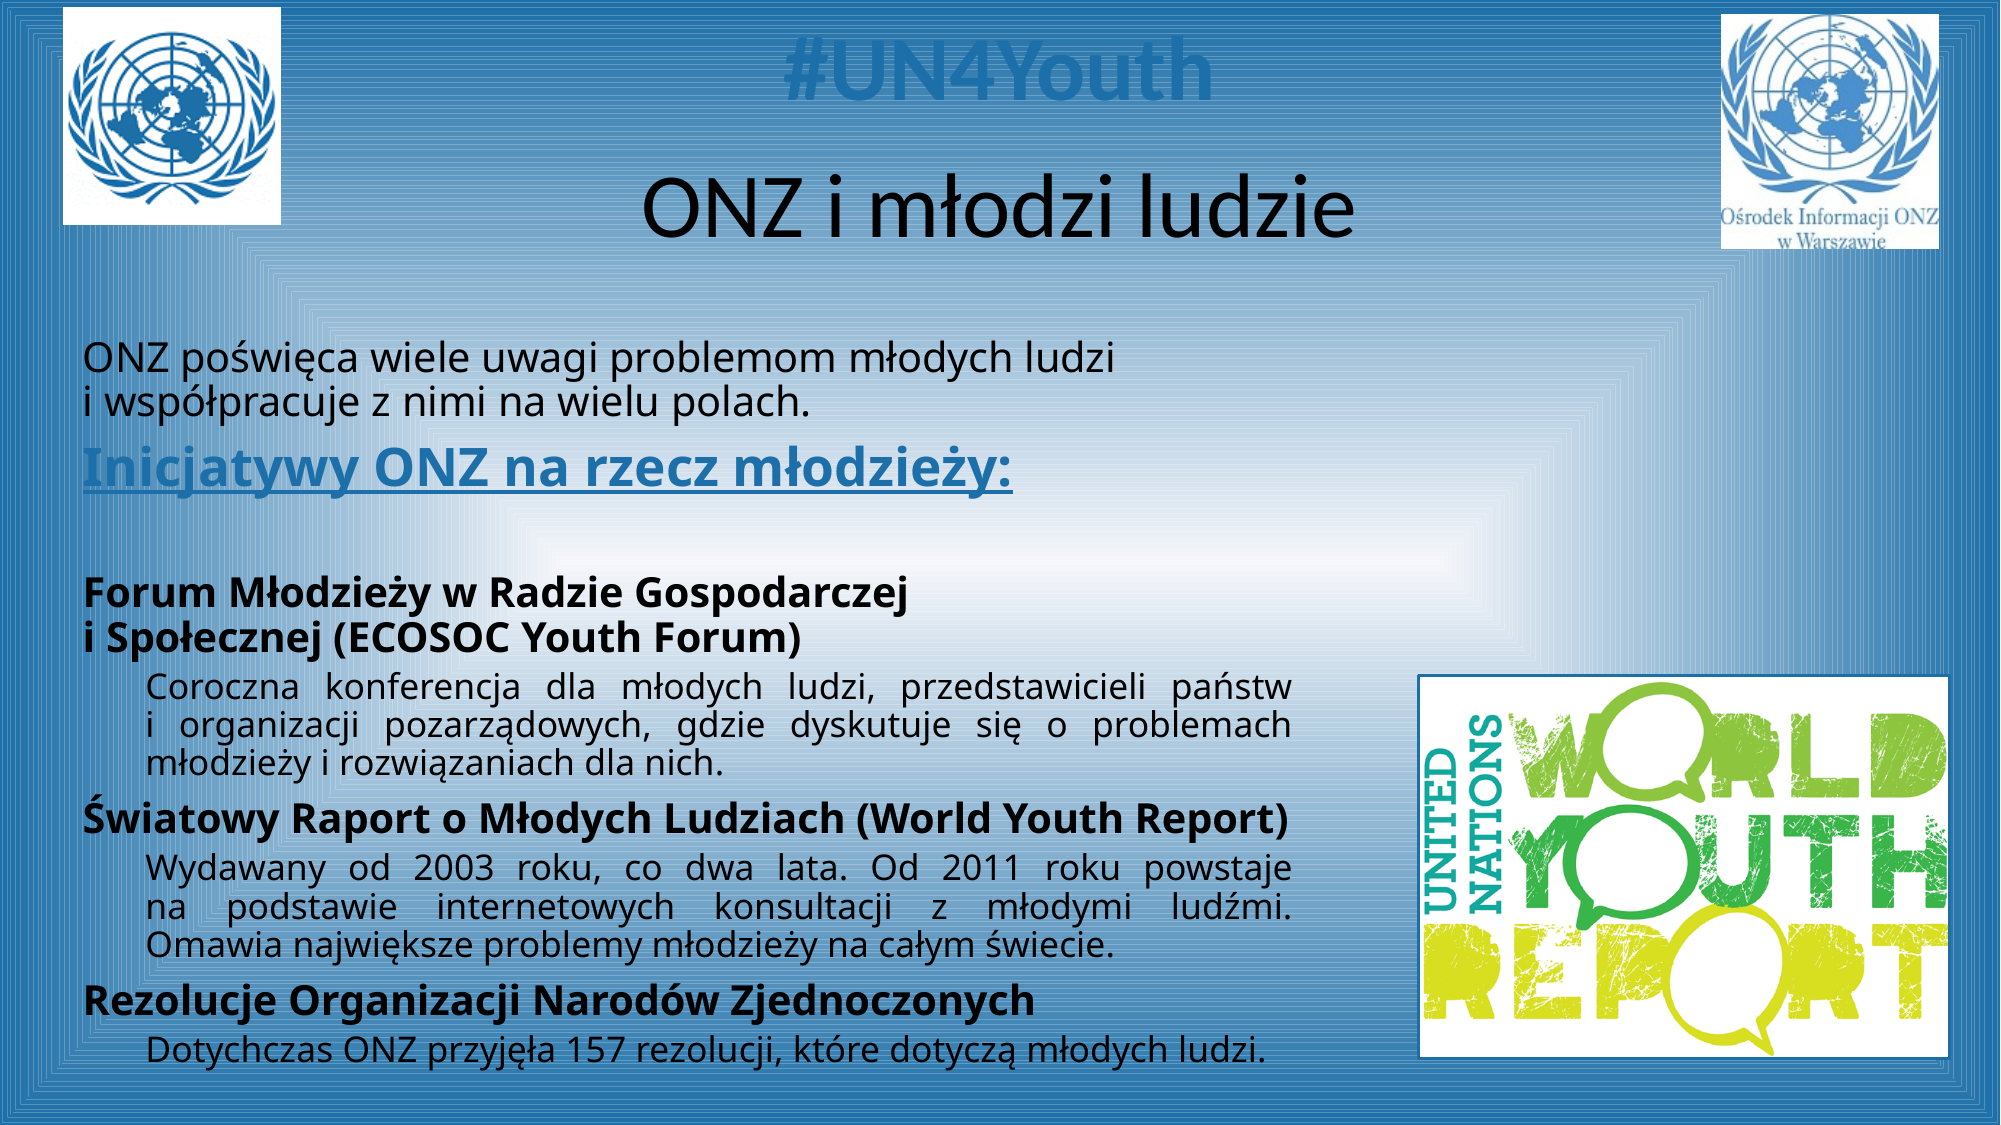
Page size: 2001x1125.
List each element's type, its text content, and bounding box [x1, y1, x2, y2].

title ONZ i młodzi ludzie [257, 132, 1743, 283]
list ONZ poświęca wiele uwagi problemom młodych ludzi i współpracuje z nimi na wielu polach. Inicjatywy ONZ na rzecz młodzieży: Forum Młodzieży w Radzie Gospodarczej i Społecznej (ECOSOC Youth Forum) Coroczna konferencja dla młodych ludzi, przedstawicieli państw i organizacji pozarządowych, gdzie dyskutuje się o problemach młodzieży i rozwiązaniach dla nich. Światowy Raport o Młodych Ludziach (World Youth Report) Wydawany od 2003 roku, co dwa lata. Od 2011 roku powstaje na podstawie internetowych konsultacji z młodymi ludźmi. Omawia największe problemy młodzieży na całym świecie. Rezolucje Organizacji Narodów Zjednoczonych Dotychczas ONZ przyjęła 157 rezolucji, które dotyczą młodych ludzi. [67, 329, 1309, 1122]
picture [63, 7, 281, 225]
picture [1721, 14, 1939, 249]
picture [1419, 677, 1948, 1058]
